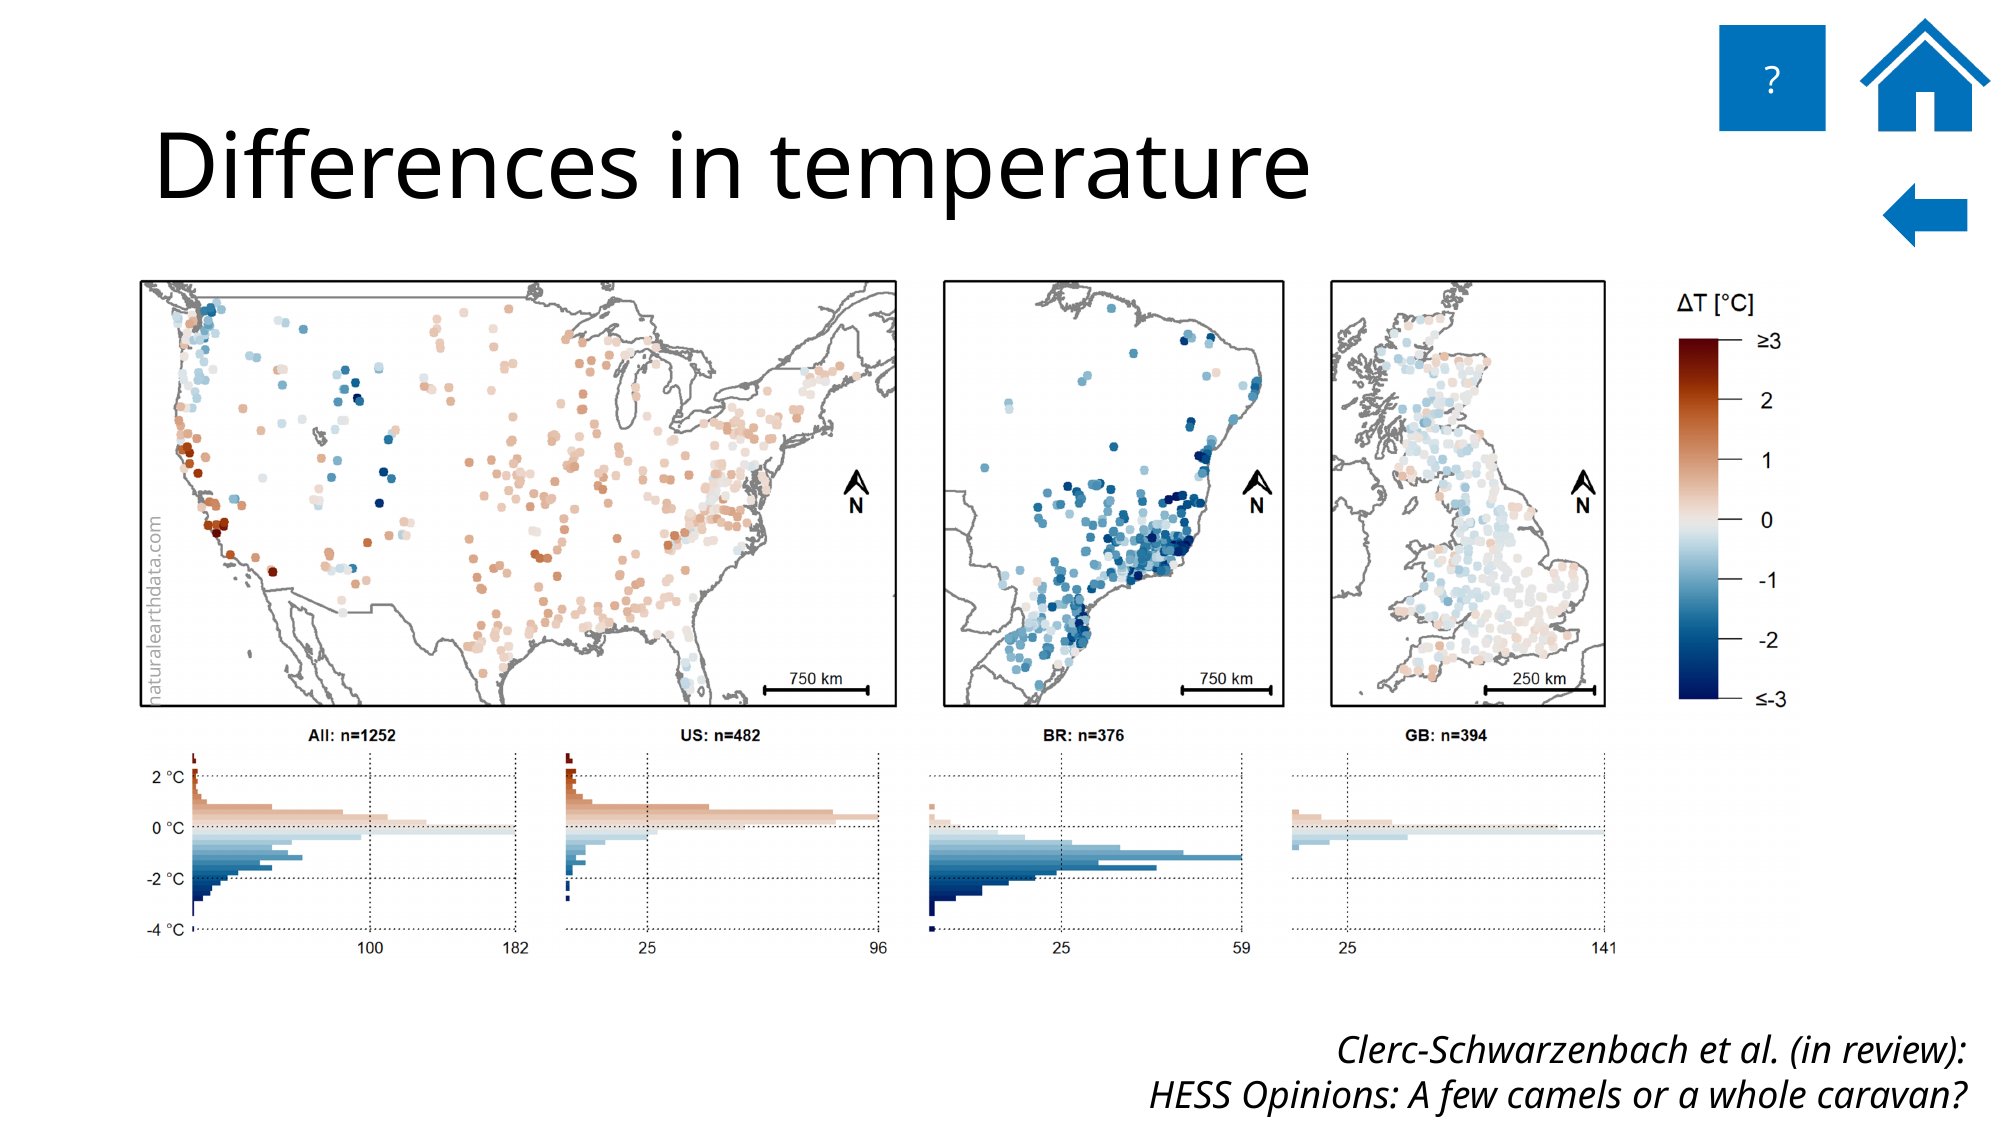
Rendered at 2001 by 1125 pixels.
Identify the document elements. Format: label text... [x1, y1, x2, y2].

picture [137, 277, 1805, 958]
text_box [1881, 180, 1969, 250]
title Differences in temperature [137, 59, 1863, 278]
text_box ? [1718, 24, 1827, 132]
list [1849, 0, 2000, 150]
text_box Clerc-Schwarzenbach et al. (in review): HESS Opinions: A few camels or a whole caravan? [1133, 1018, 1983, 1124]
